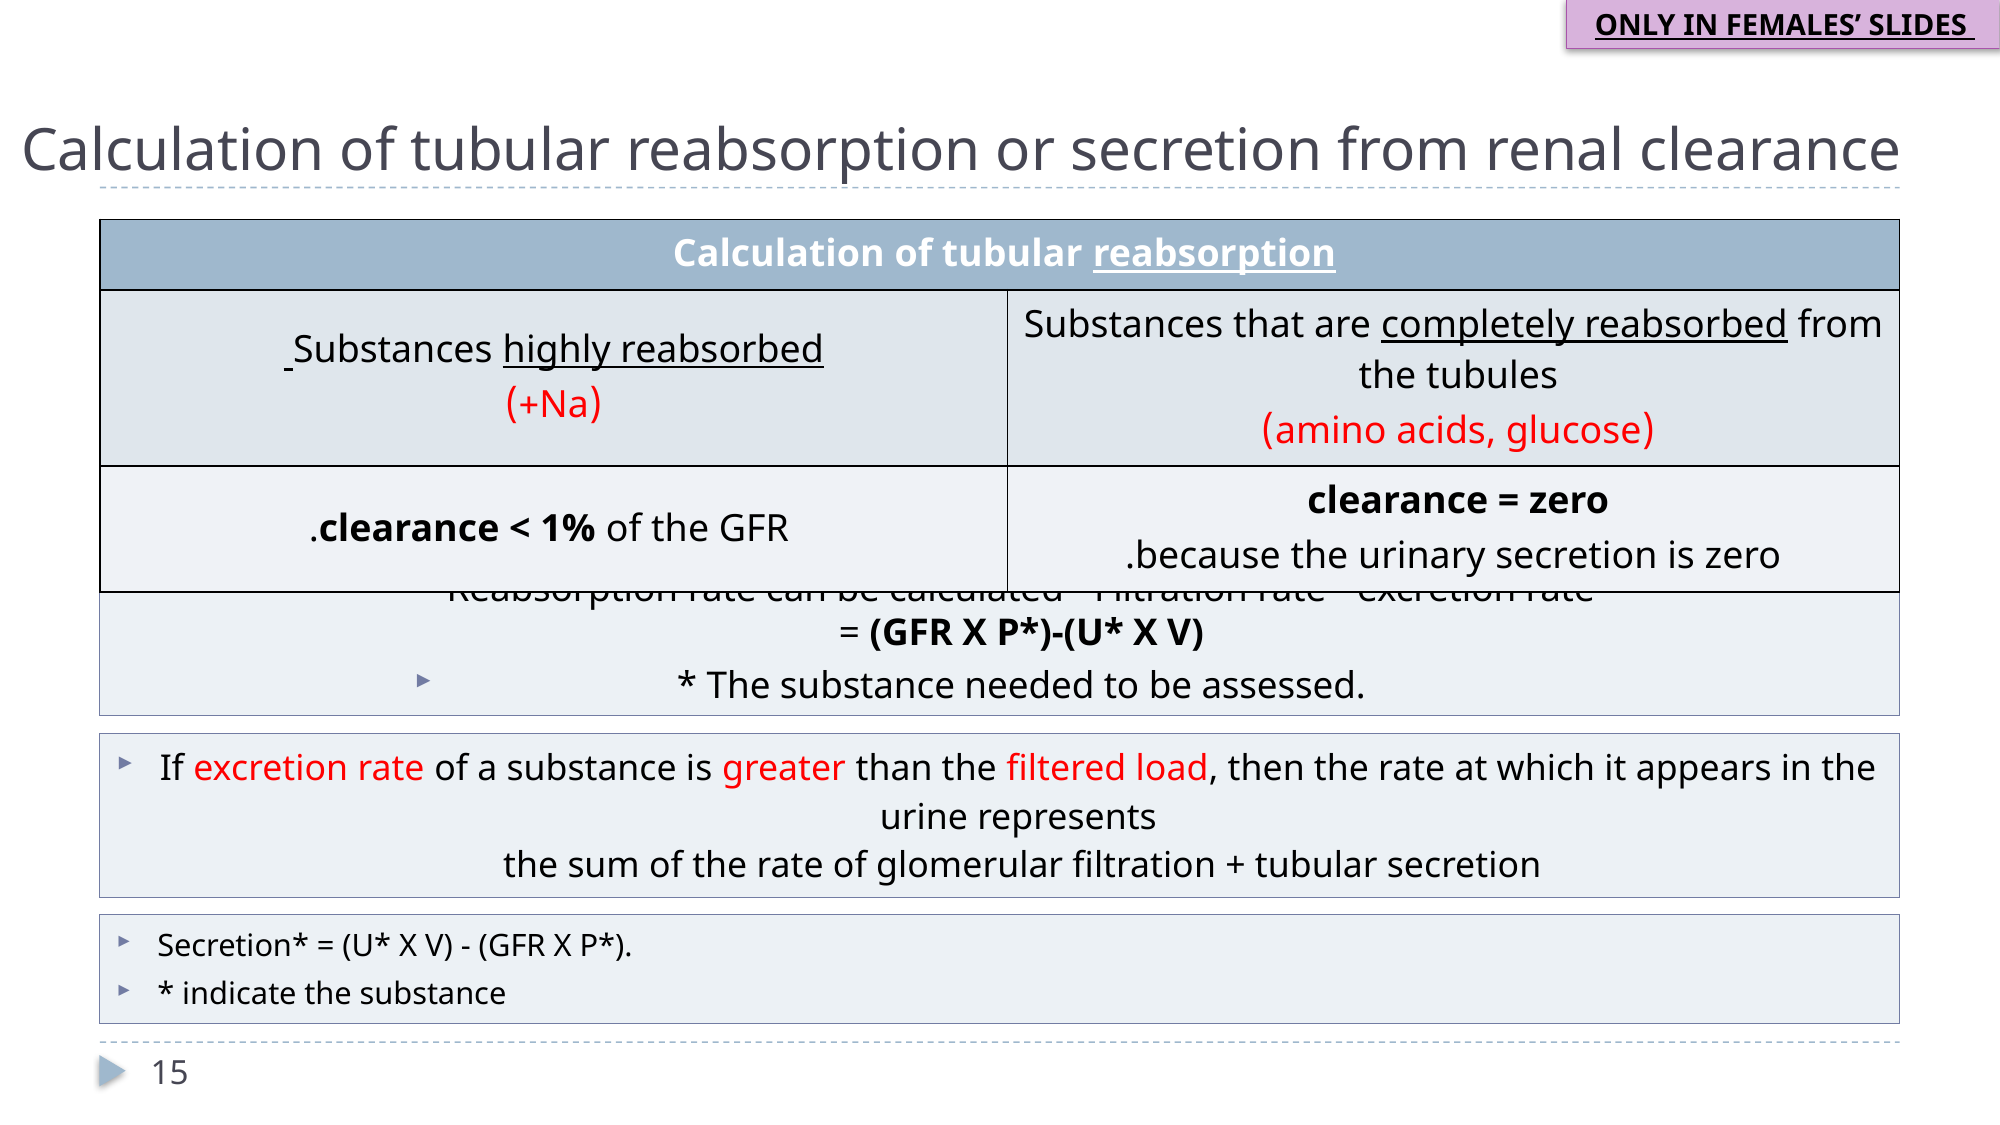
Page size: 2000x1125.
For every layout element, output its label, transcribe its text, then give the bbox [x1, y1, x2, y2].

text_box ONLY IN FEMALES’ SLIDES [1566, 0, 2000, 49]
list Reabsorption rate can be calculated= Filtration rate - excretion rate = (GFR X P*)-(U* X V) * The substance needed to be assessed. [99, 593, 1900, 716]
text_box If excretion rate of a substance is greater than the filtered load, then the rate at which it appears in the urine represents the sum of the rate of glomerular filtration + tubular secretion [99, 733, 1900, 898]
table_cell clearance < 1% of the GFR. [101, 467, 1007, 591]
table_cell Substances highly reabsorbed (Na+) [101, 291, 1007, 465]
table_header Calculation of tubular reabsorption [101, 220, 1899, 289]
table_cell clearance = zero because the urinary secretion is zero. [1008, 467, 1899, 591]
text_box Secretion* = (U* X V) - (GFR X P*). * indicate the substance [99, 914, 1900, 1024]
title Calculation of tubular reabsorption or secretion from renal clearance [4, 27, 2000, 191]
table_cell Substances that are completely reabsorbed from the tubules (amino acids, glucose) [1008, 291, 1899, 465]
slide_number 15 [133, 1042, 568, 1103]
